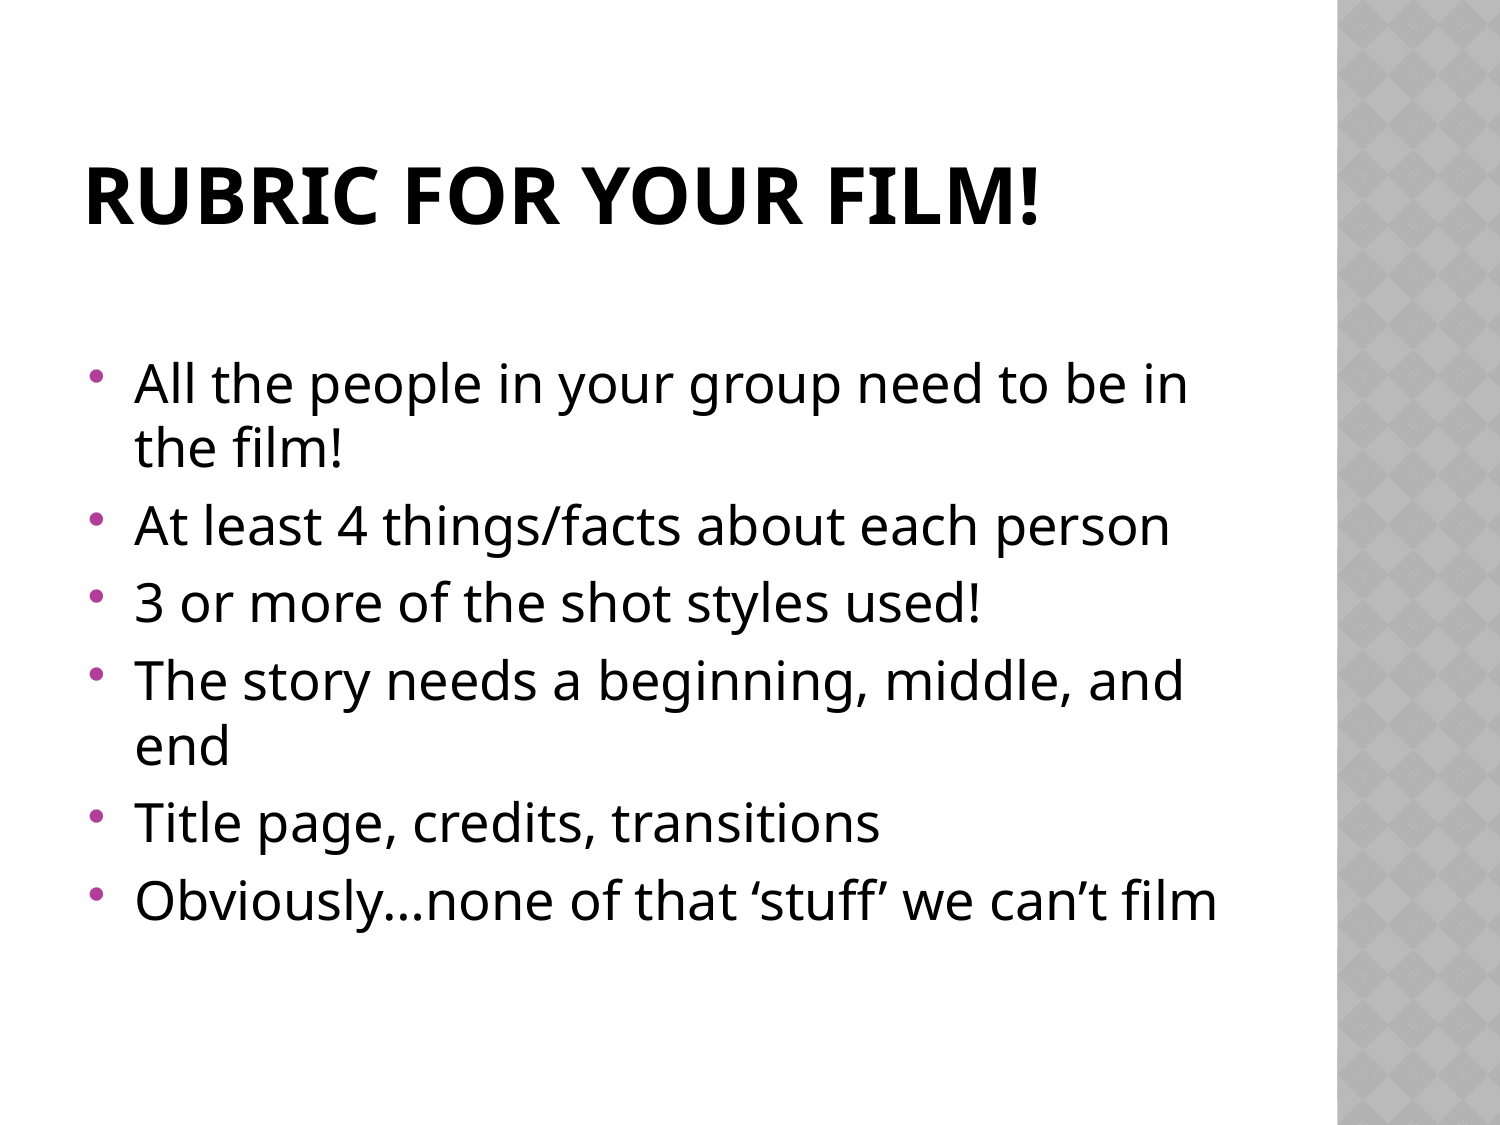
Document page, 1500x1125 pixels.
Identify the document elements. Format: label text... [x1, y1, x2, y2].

list All the people in your group need to be in the film! At least 4 things/facts about each person 3 or more of the shot styles used! The story needs a beginning, middle, and end Title page, credits, transitions Obviously…none of that ‘stuff’ we can’t film [75, 264, 1263, 1059]
title Rubric for your film! [75, 52, 1263, 240]
